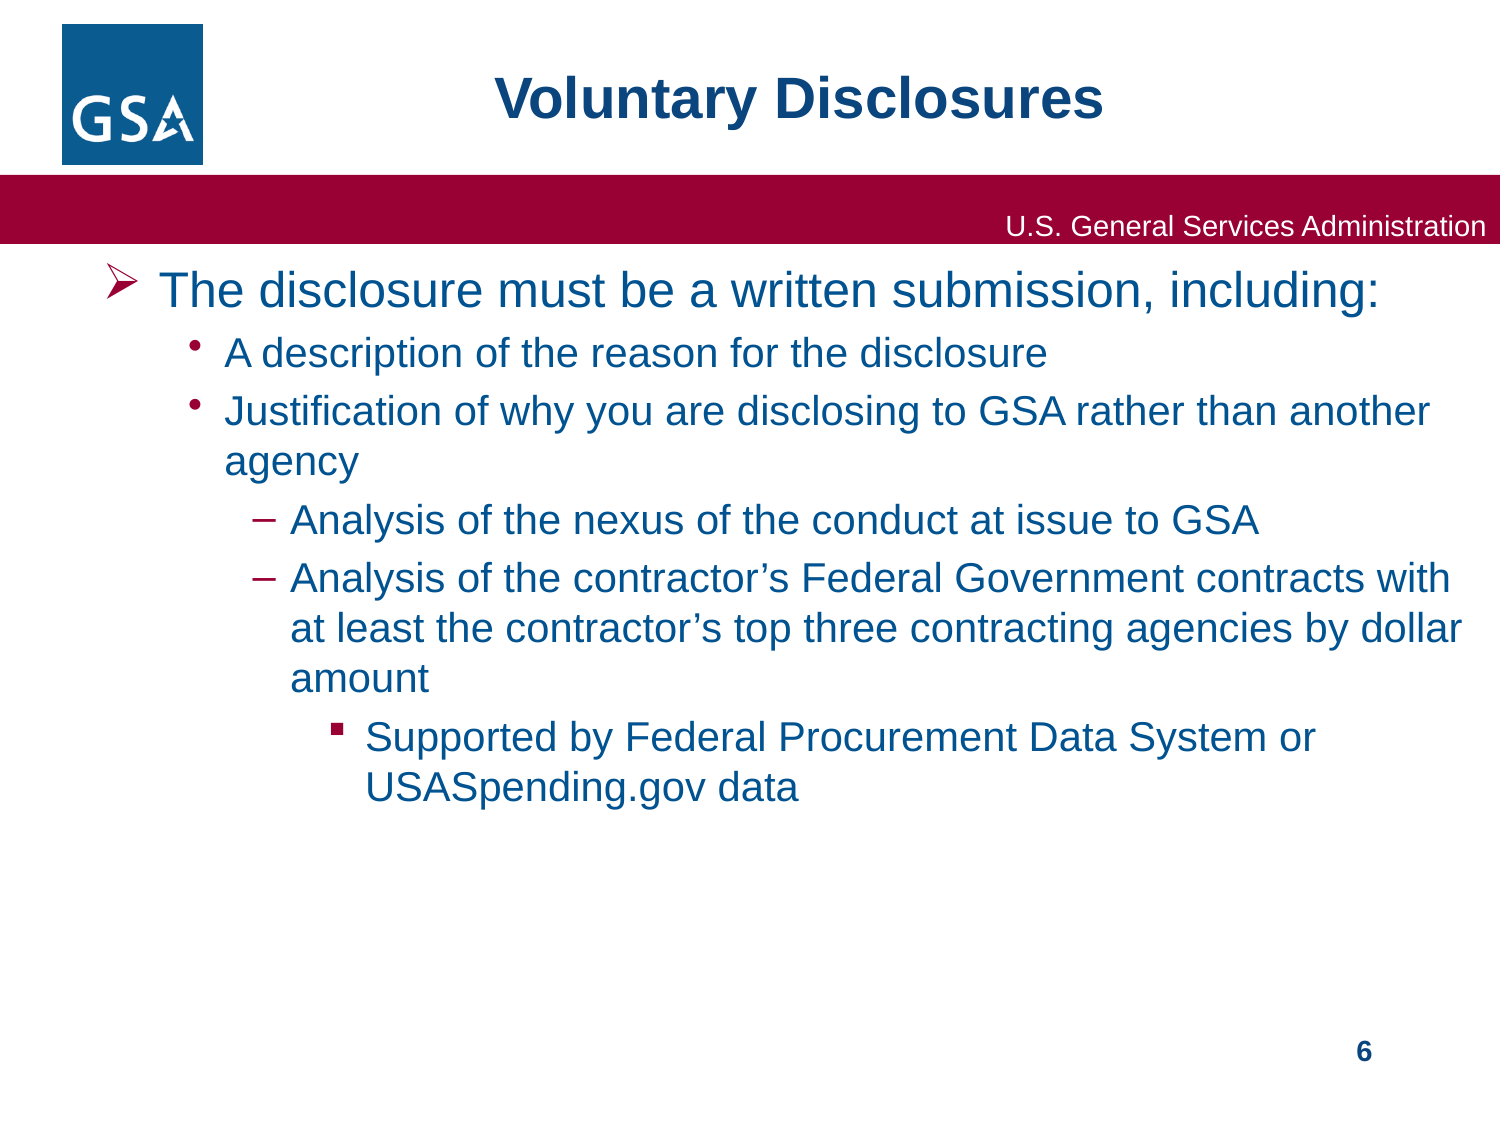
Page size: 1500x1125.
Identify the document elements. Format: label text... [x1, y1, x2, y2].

list The disclosure must be a written submission, including: A description of the reason for the disclosure Justification of why you are disclosing to GSA rather than another agency Analysis of the nexus of the conduct at issue to GSA Analysis of the contractor’s Federal Government contracts with at least the contractor’s top three contracting agencies by dollar amount Supported by Federal Procurement Data System or USASpending.gov data [87, 249, 1500, 988]
picture [62, 138, 203, 165]
title Voluntary Disclosures [49, 51, 1500, 138]
slide_number 6 [1074, 1024, 1388, 1101]
picture [62, 24, 203, 51]
